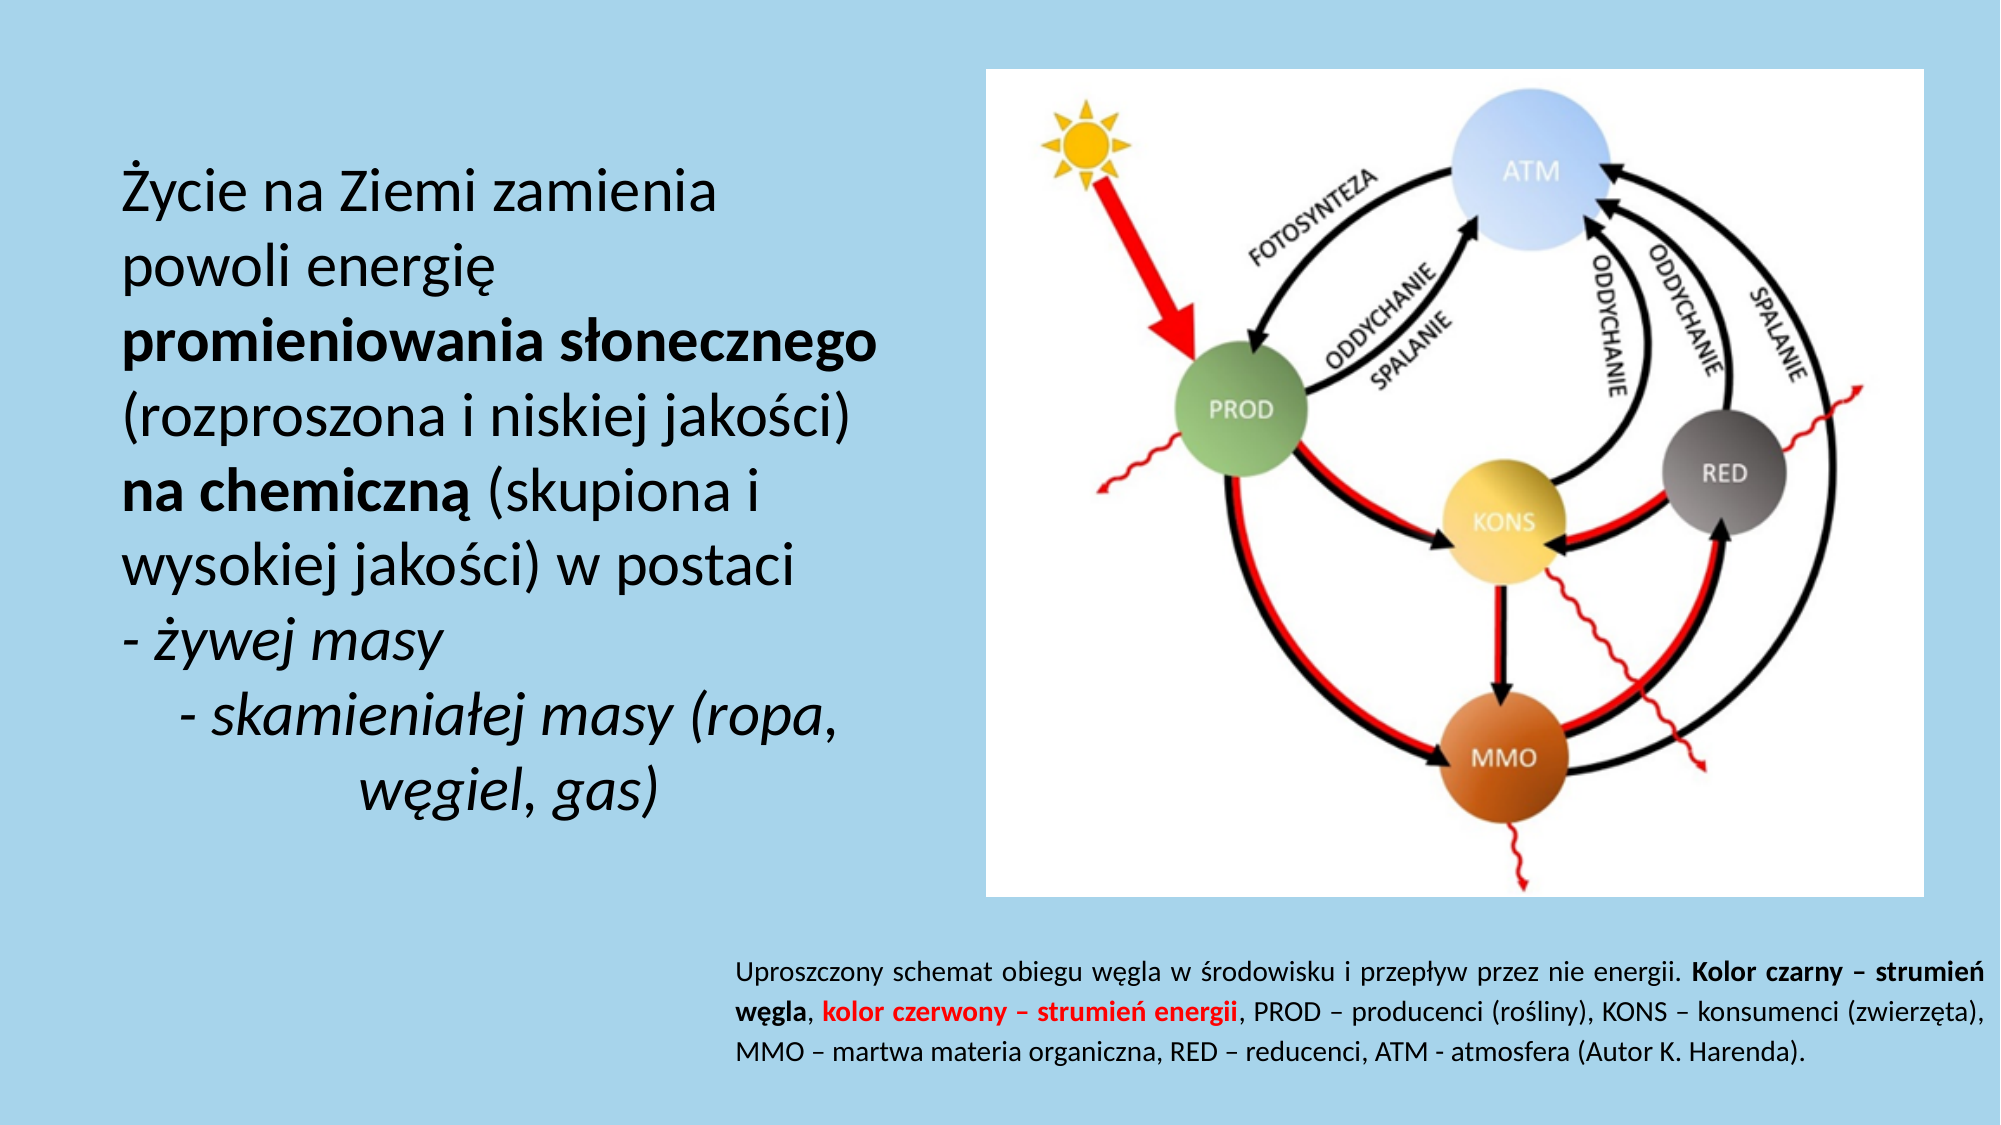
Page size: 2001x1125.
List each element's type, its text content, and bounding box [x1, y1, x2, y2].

picture [986, 69, 1924, 897]
text_box Uproszczony schemat obiegu węgla w środowisku i przepływ przez nie energii. Kolor czarny – strumień węgla, kolor czerwony – strumień energii, PROD – producenci (rośliny), KONS – konsumenci (zwierzęta), MMO – martwa materia organiczna, RED – reducenci, ATM - atmosfera (Autor K. Harenda). [720, 939, 2000, 1075]
text_box Życie na Ziemi zamienia powoli energię promieniowania słonecznego (rozproszona i niskiej jakości) na chemiczną (skupiona i wysokiej jakości) w postaci - żywej masy - skamieniałej masy (ropa, węgiel, gas) [106, 112, 914, 860]
